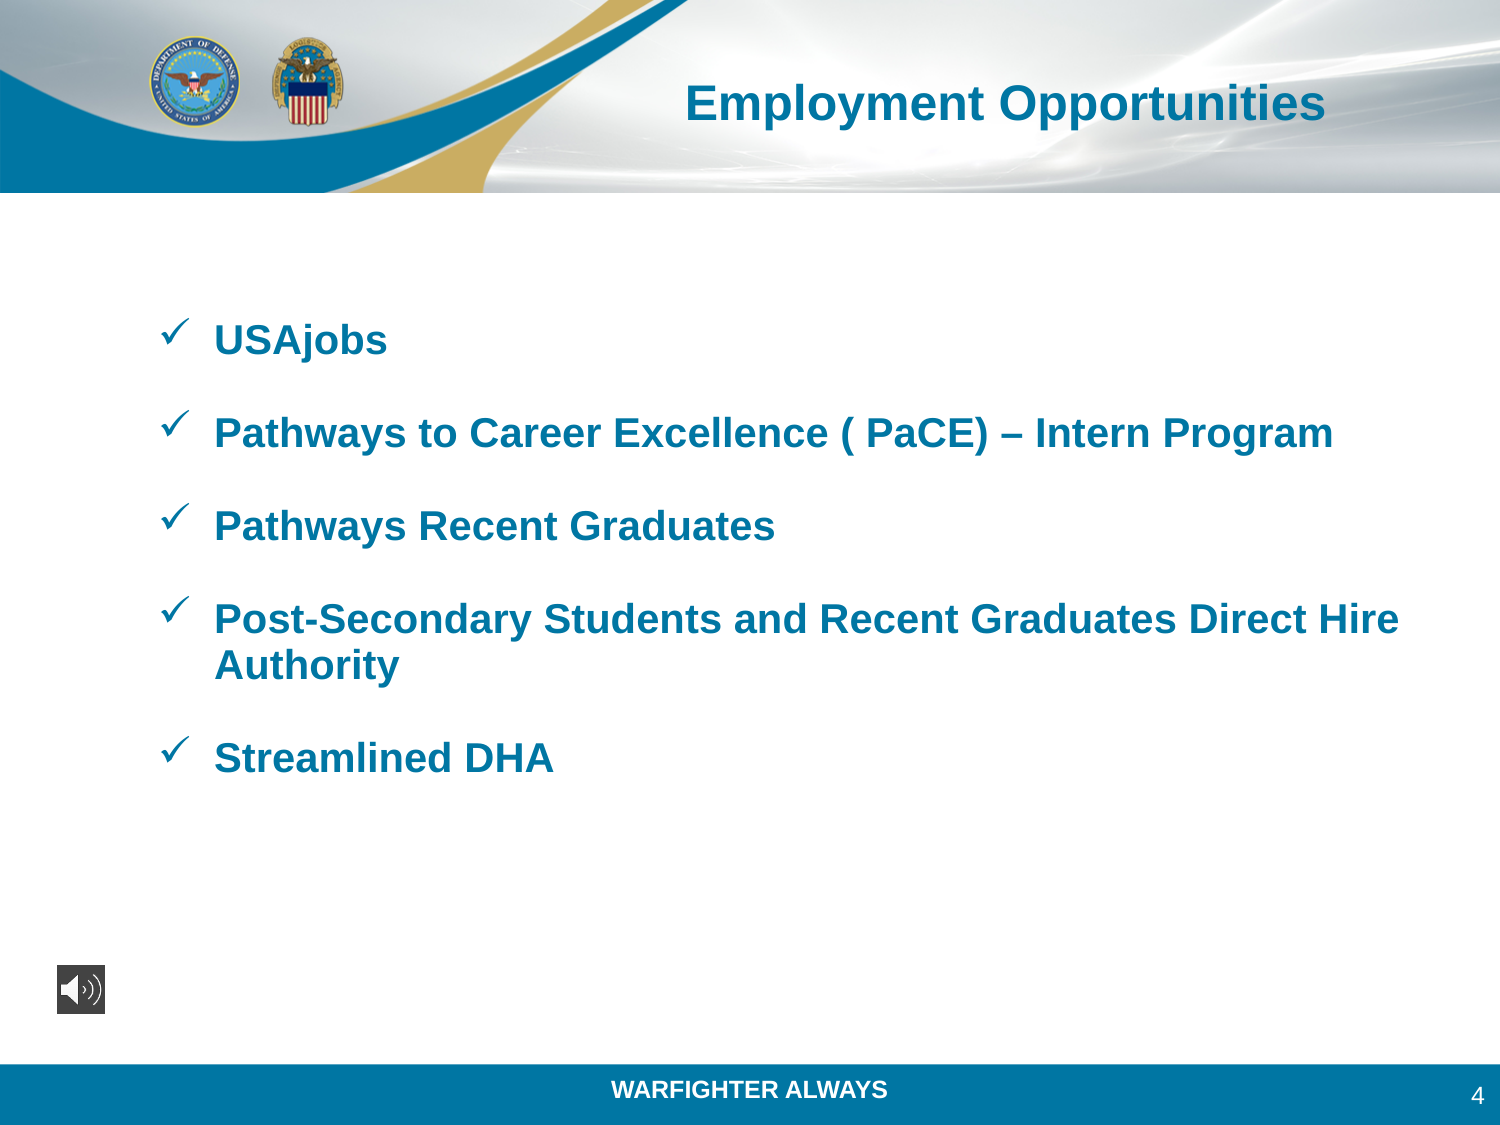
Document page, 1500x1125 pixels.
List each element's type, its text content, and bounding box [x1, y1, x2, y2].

picture [55, 964, 106, 1015]
picture [0, 0, 662, 141]
text_box Employment Opportunities [647, 62, 1365, 138]
slide_number 4 [1425, 1065, 1500, 1125]
picture [328, 0, 1500, 193]
table_header USAjobs Pathways to Career Excellence ( PaCE) – Intern Program Pathways Recent Graduates Post-Secondary Students and Recent Graduates Direct Hire Authority Streamlined DHA [147, 265, 1425, 834]
